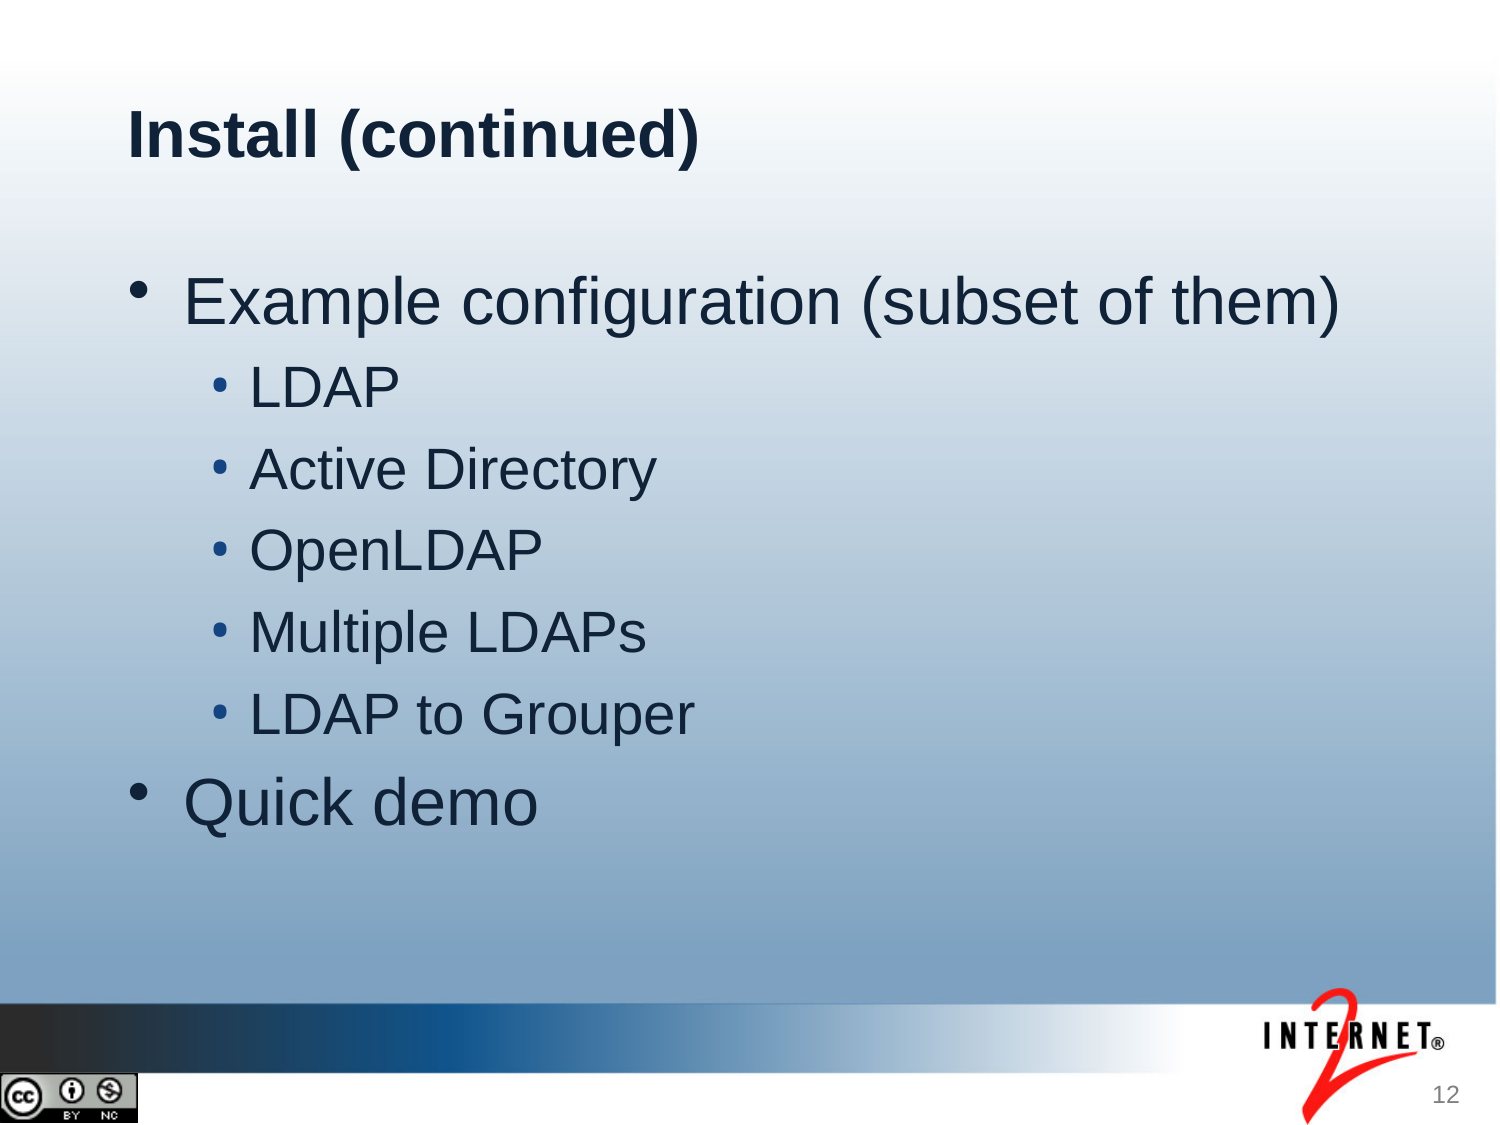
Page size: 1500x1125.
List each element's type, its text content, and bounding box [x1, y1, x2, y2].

list Example configuration (subset of them) LDAP Active Directory OpenLDAP Multiple LDAPs LDAP to Grouper Quick demo [112, 249, 1388, 926]
title Install (continued) [112, 37, 1388, 226]
slide_number 12 [1387, 1062, 1476, 1125]
picture [0, 0, 1500, 1125]
